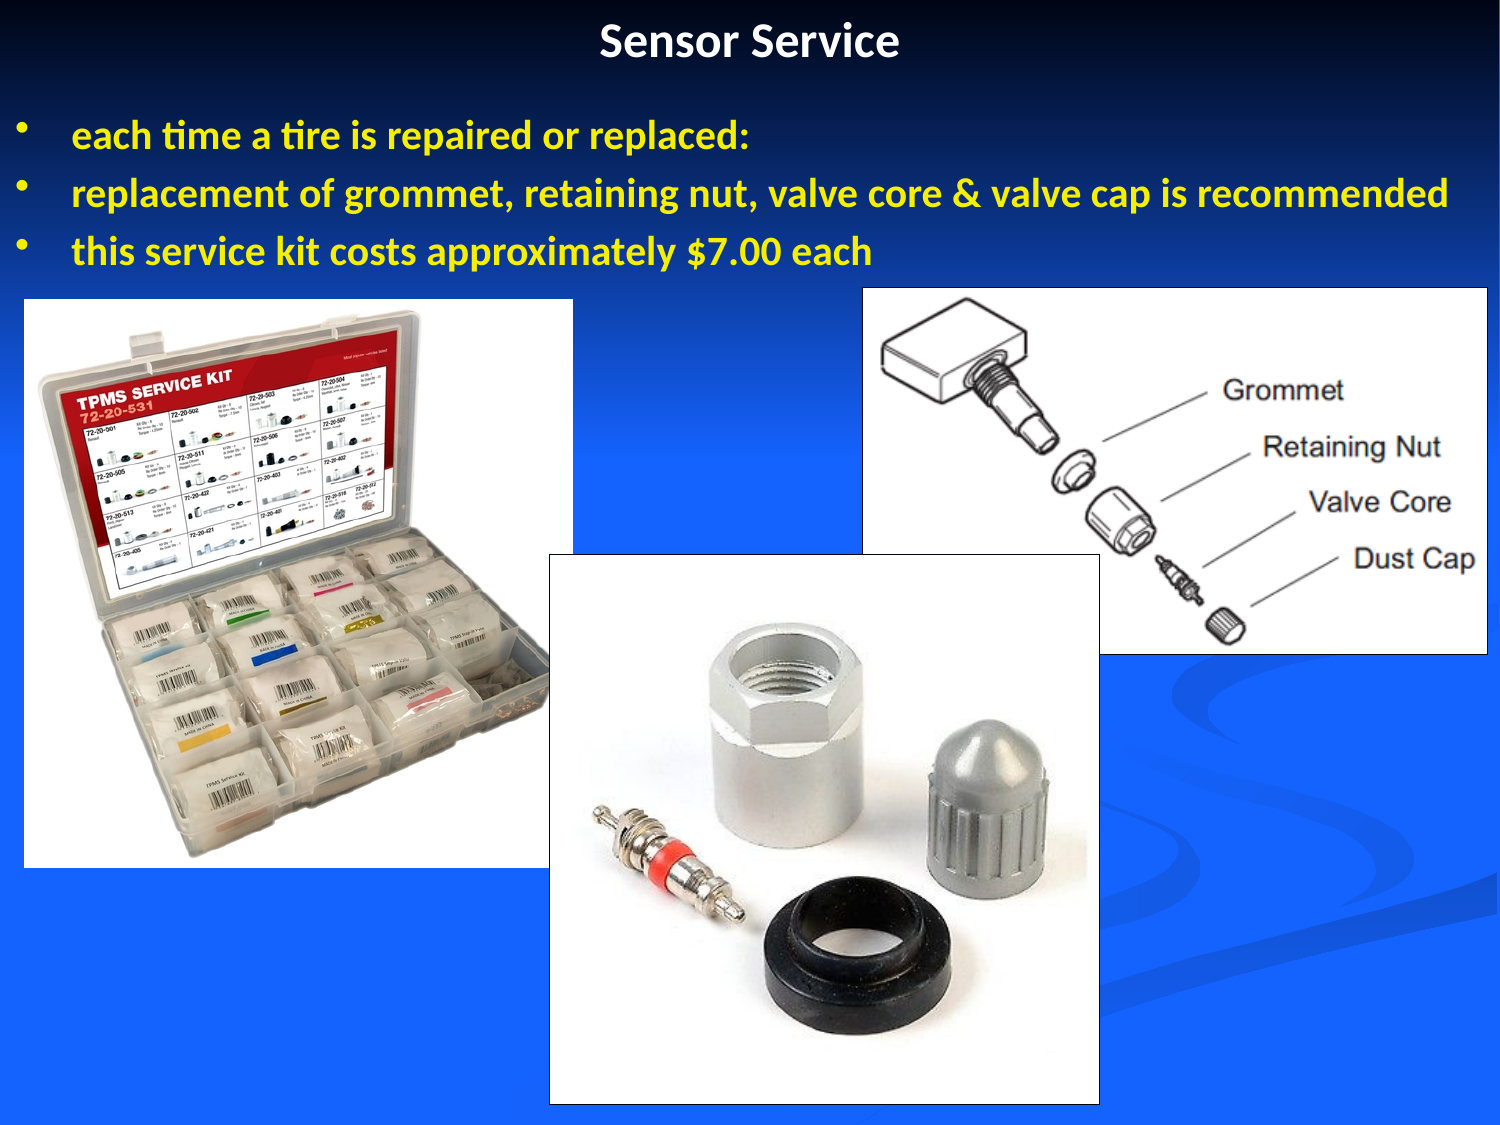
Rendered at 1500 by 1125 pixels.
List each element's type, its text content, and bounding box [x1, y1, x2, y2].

list each time a tire is repaired or replaced: replacement of grommet, retaining nut, valve core & valve cap is recommended this service kit costs approximately $7.00 each [0, 99, 1500, 1051]
picture [24, 287, 1488, 1105]
title Sensor Service [74, 0, 1426, 76]
